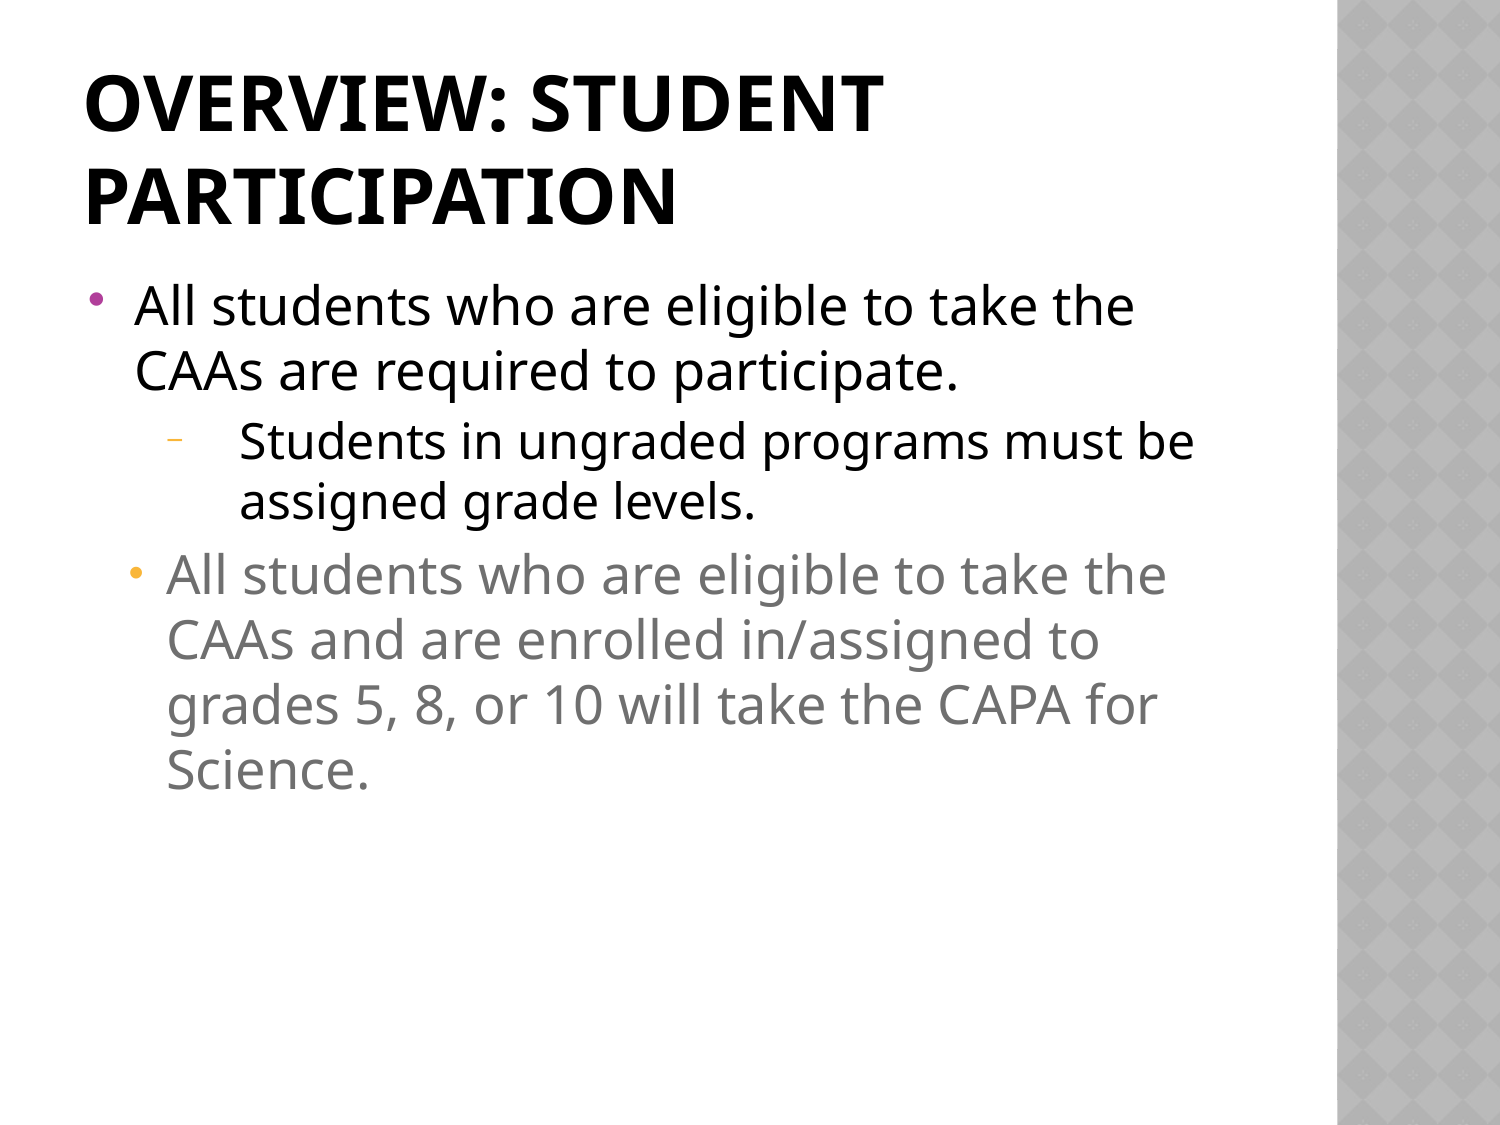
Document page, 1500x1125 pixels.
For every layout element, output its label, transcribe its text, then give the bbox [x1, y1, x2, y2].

list All students who are eligible to take the CAAs are required to participate. Students in ungraded programs must be assigned grade levels. All students who are eligible to take the CAAs and are enrolled in/assigned to grades 5, 8, or 10 will take the CAPA for Science. [75, 264, 1263, 1059]
title Overview: Student Participation [75, 52, 1263, 240]
